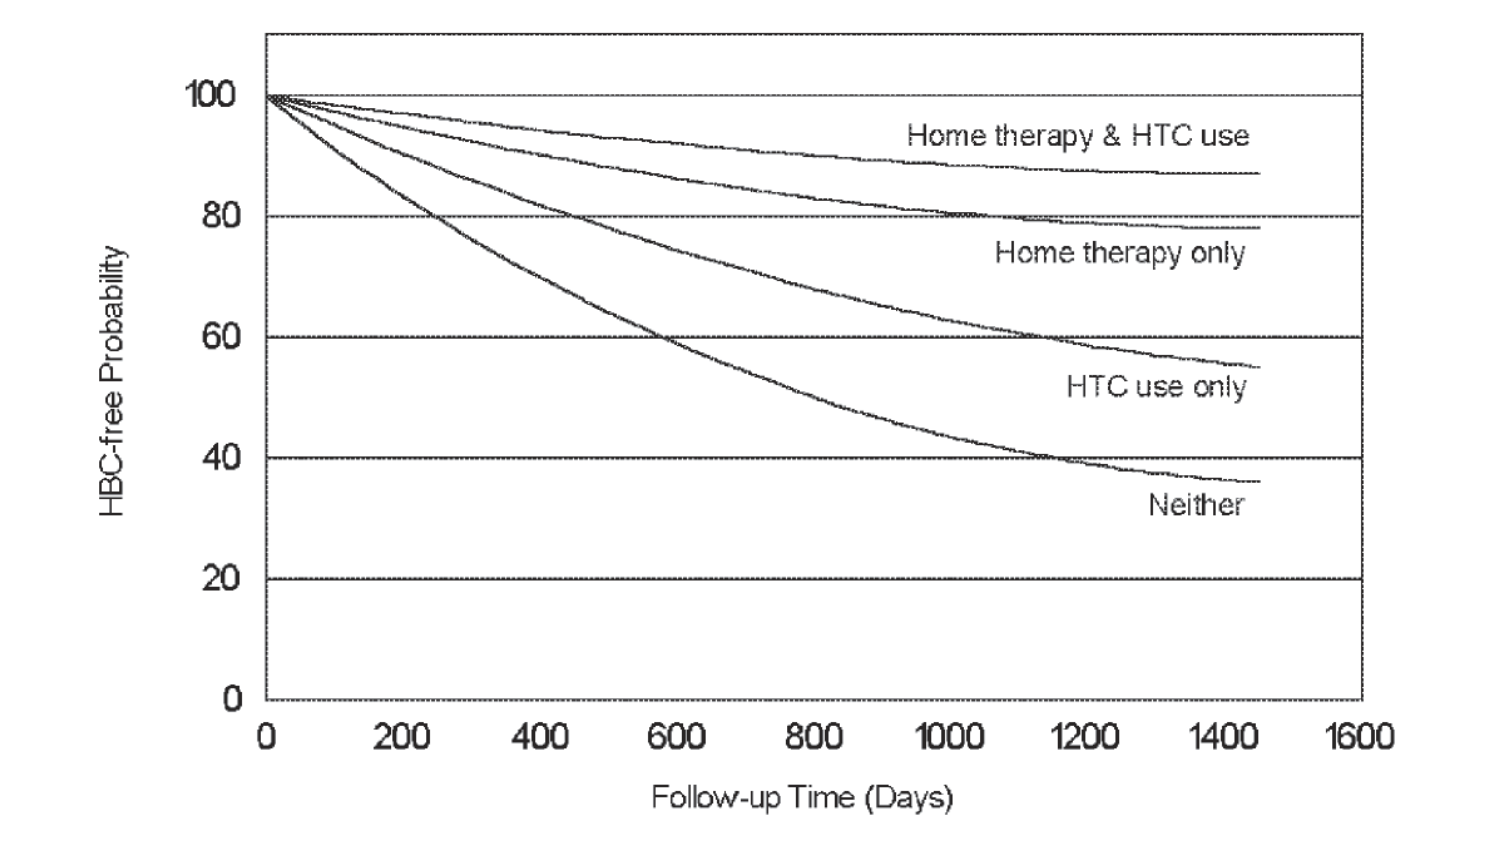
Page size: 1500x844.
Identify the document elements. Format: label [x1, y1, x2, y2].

picture [77, 14, 1413, 824]
